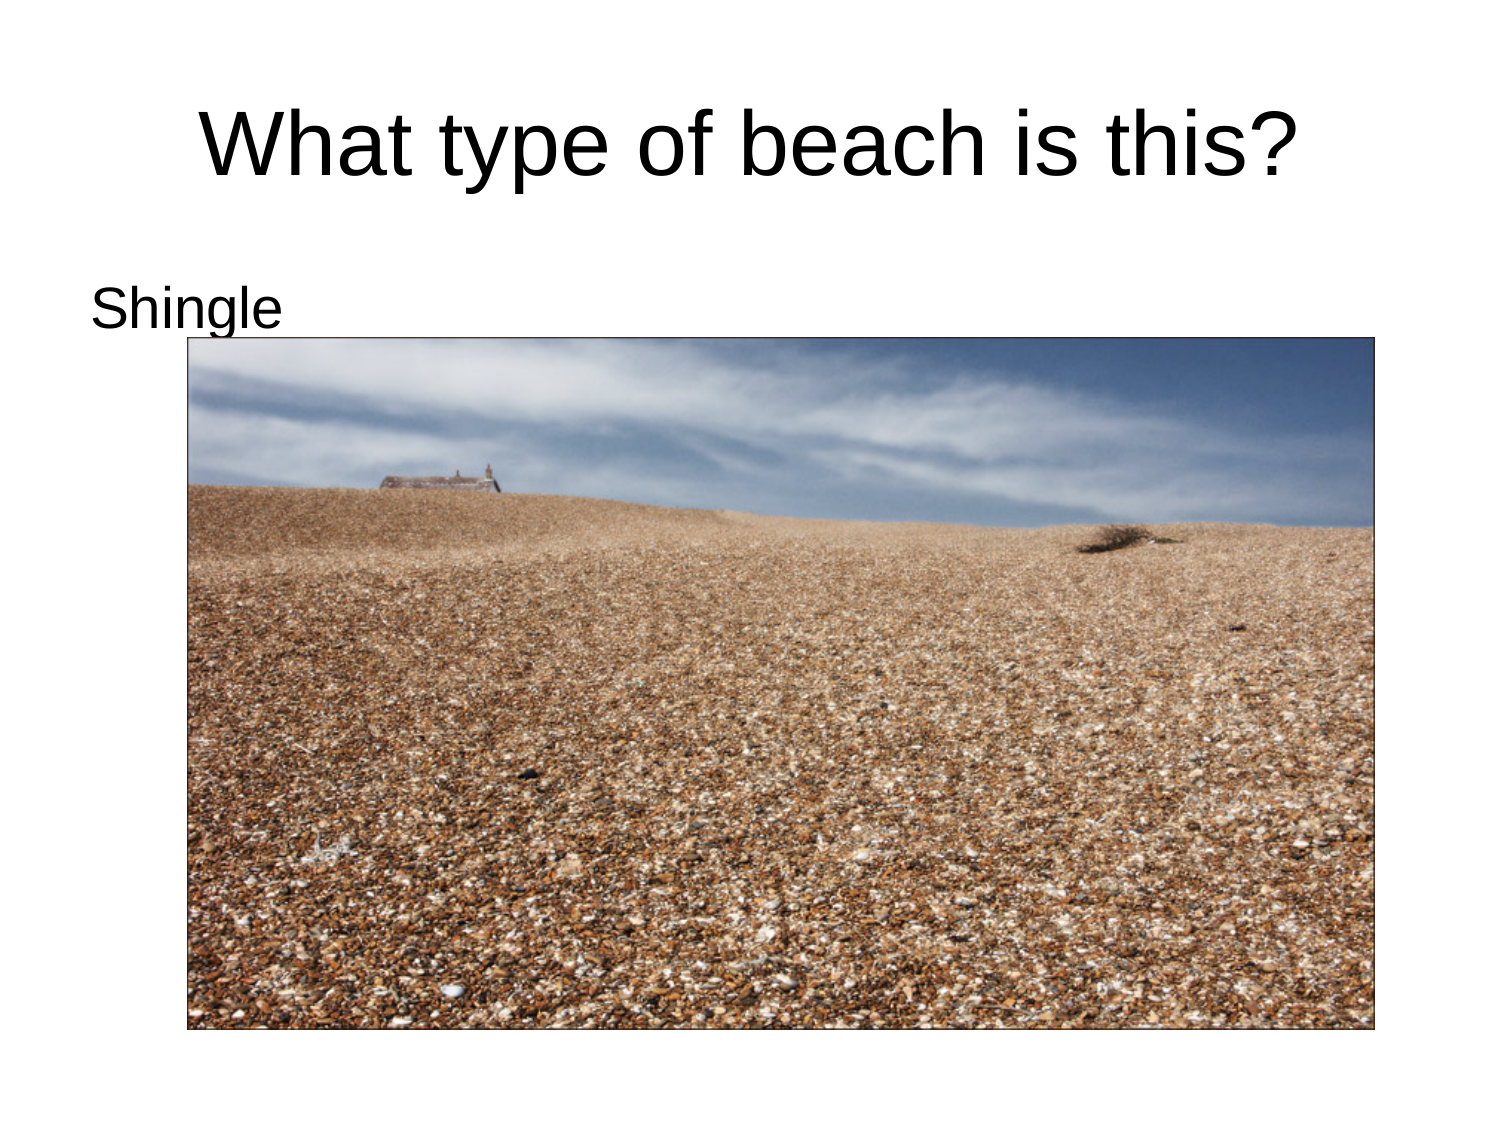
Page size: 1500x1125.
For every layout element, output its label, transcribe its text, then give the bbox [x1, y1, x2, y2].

title What type of beach is this? [74, 44, 1426, 233]
list Shingle [74, 262, 738, 1006]
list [187, 337, 1376, 1030]
